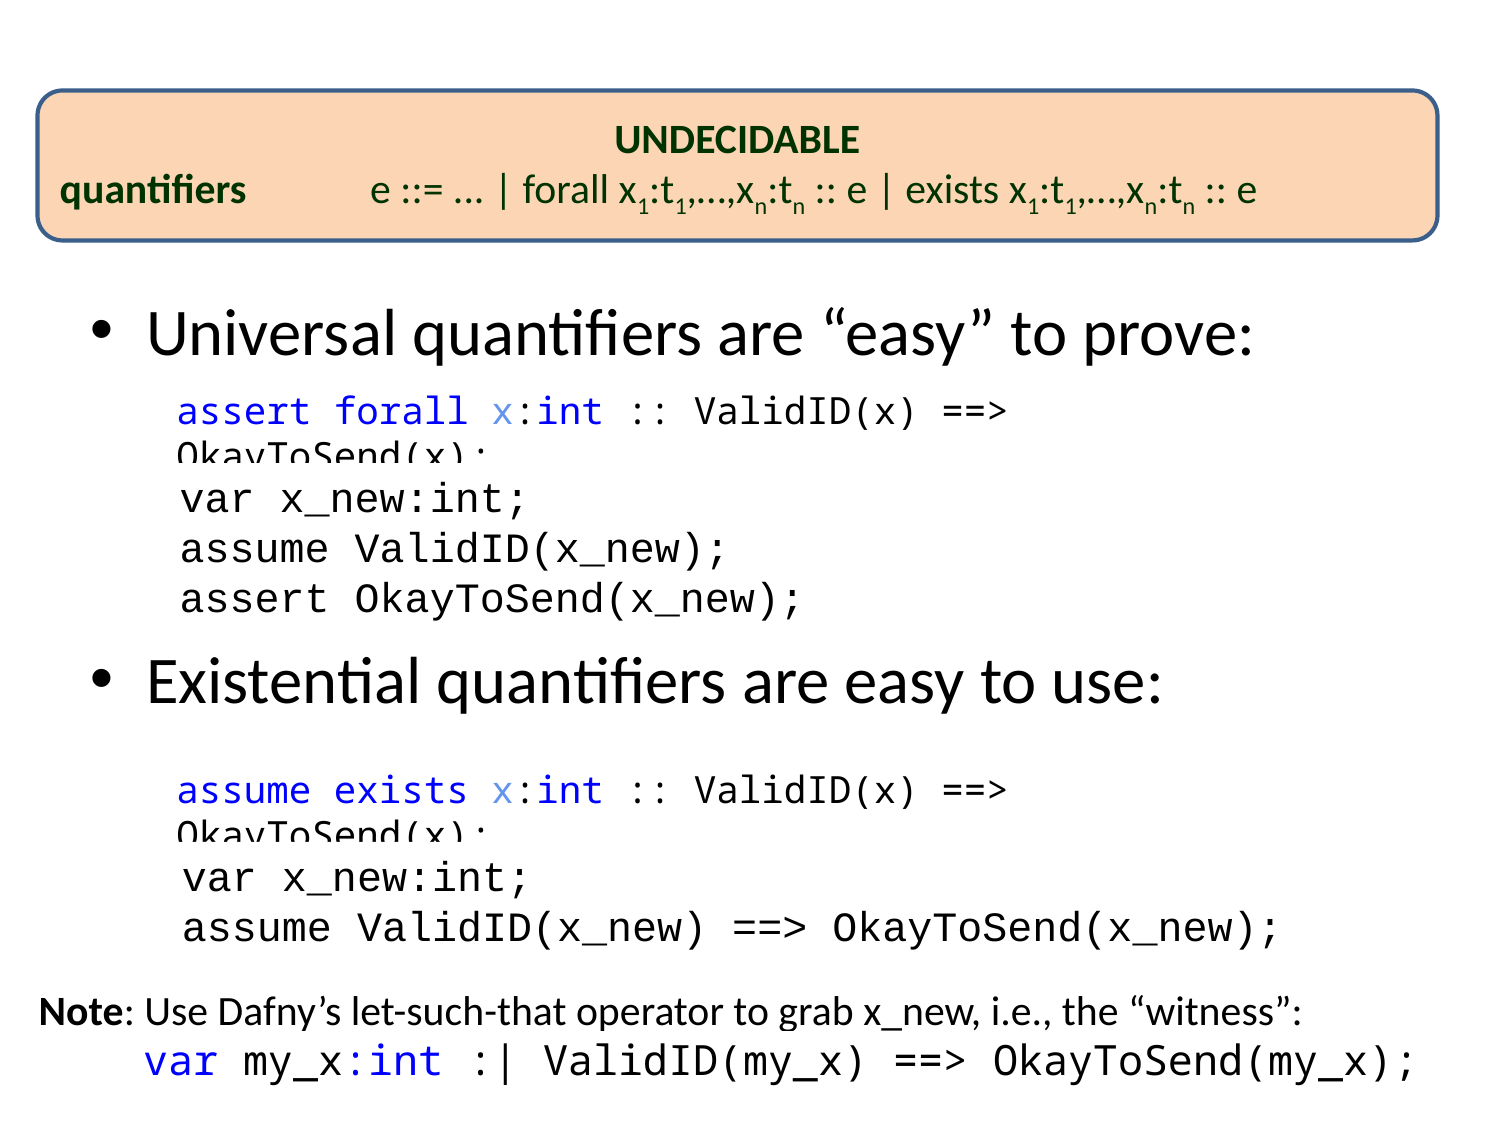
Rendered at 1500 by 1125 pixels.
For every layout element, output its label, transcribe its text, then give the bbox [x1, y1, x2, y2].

text_box assert forall x:int :: ValidID(x) ==> OkayToSend(x); [161, 394, 1269, 485]
text_box Note: Use Dafny’s let-such-that operator to grab x_new, i.e., the “witness”: var my_x:int :| ValidID(my_x) ==> OkayToSend(my_x); [23, 976, 1433, 1092]
text_box Universal quantifiers are “easy” to prove: [74, 281, 1425, 394]
text_box assume exists x:int :: ValidID(x) ==> OkayToSend(x); [161, 758, 1326, 864]
text_box var x_new:int; assume ValidID(x_new) ==> OkayToSend(x_new); [167, 841, 1297, 957]
text_box var x_new:int; assume ValidID(x_new); assert OkayToSend(x_new); [164, 463, 820, 628]
text_box UNDECIDABLE quantifiers e ::= ... | forall x1:t1,…,xn:tn :: e | exists x1:t1,…,xn:tn :: e [35, 88, 1440, 243]
text_box Existential quantifiers are easy to use: [74, 629, 1425, 742]
